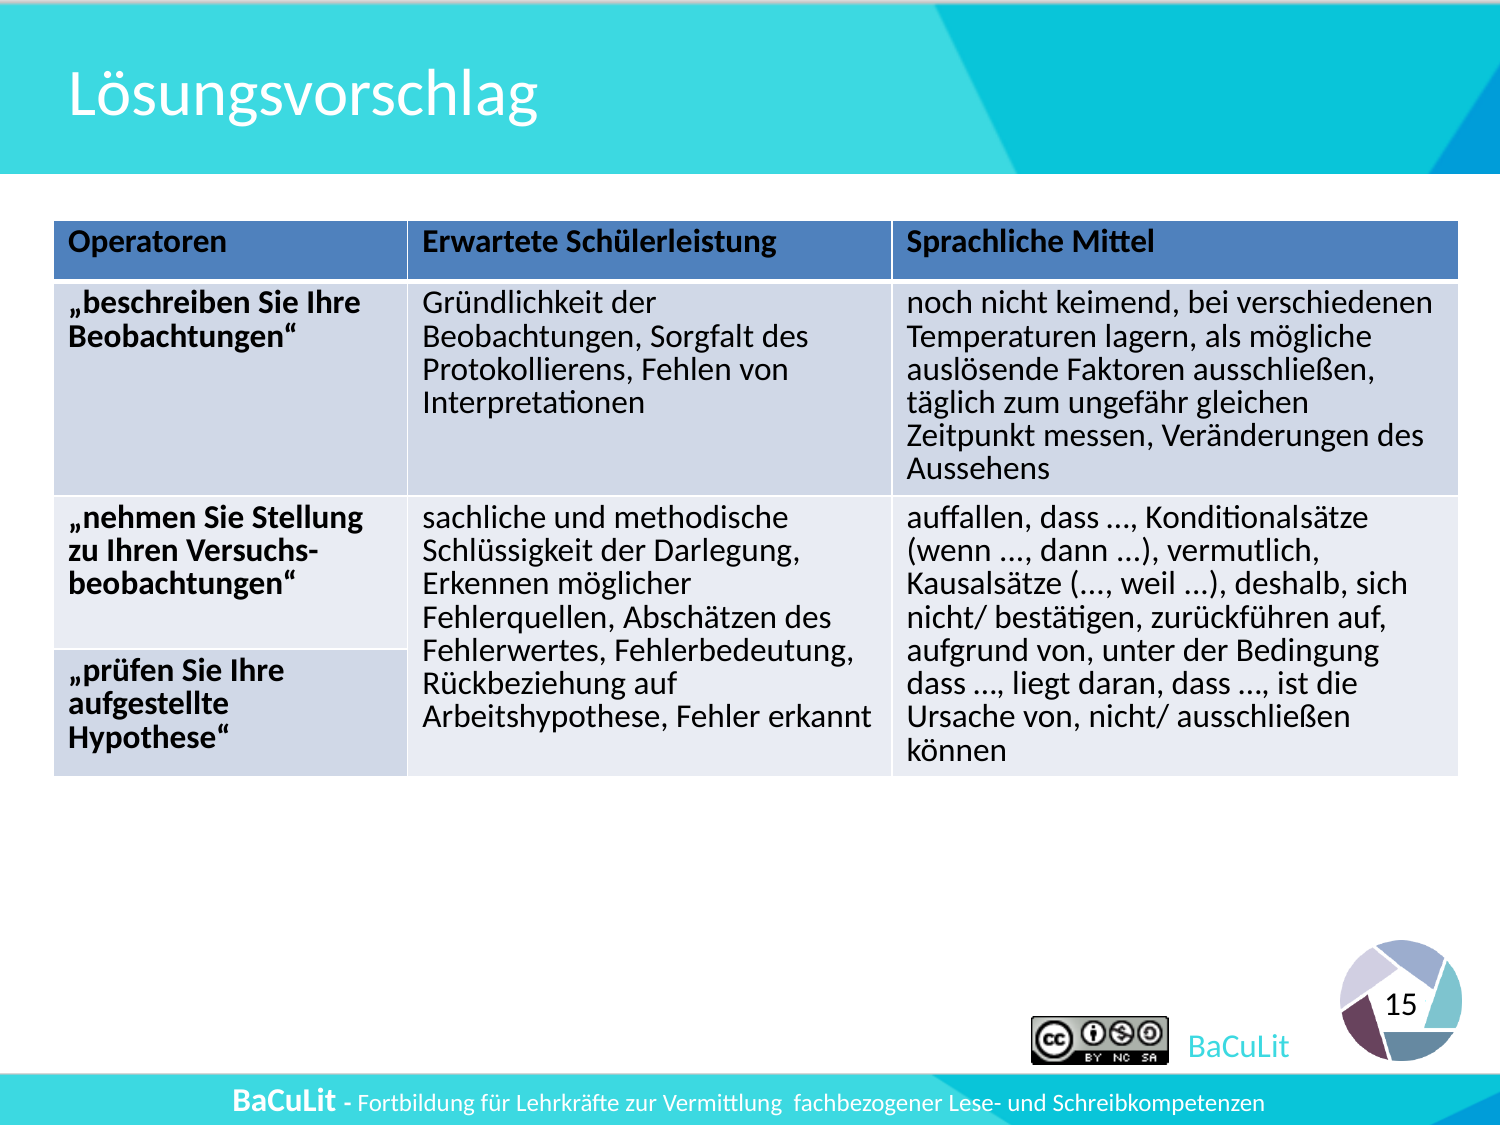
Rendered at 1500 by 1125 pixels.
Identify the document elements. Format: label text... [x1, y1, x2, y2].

title Lösungsvorschlag [53, 1, 1354, 176]
table_cell sachliche und methodische Schlüssigkeit der Darlegung, Erkennen möglicher Fehlerquellen, Abschätzen des Fehlerwertes, Fehlerbedeutung, Rückbeziehung auf Arbeitshypothese, Fehler erkannt [408, 497, 891, 776]
picture [1031, 1016, 1169, 1065]
table_cell Gründlichkeit der Beobachtungen, Sorgfalt des Protokollierens, Fehlen von Interpretationen [408, 284, 891, 495]
table_header Operatoren [54, 221, 407, 279]
picture [0, 0, 1500, 174]
table_cell auffallen, dass …, Konditional­sätze (wenn ..., dann ...), vermutlich, Kausalsätze (..., weil ...), deshalb, sich nicht/ bestätigen, zurückführen auf, aufgrund von, unter der Bedingung dass …, liegt daran, dass …, ist die Ursache von, nicht/ ausschließen können [893, 497, 1458, 776]
table_cell „prüfen Sie Ihre aufgestellte Hypothese“ [54, 650, 407, 776]
table_cell noch nicht keimend, bei verschiedenen Temperaturen lagern, als mögliche auslösende Faktoren ausschließen, täglich zum ungefähr gleichen Zeitpunkt messen, Veränderungen des Aussehens [893, 284, 1458, 495]
picture [1340, 940, 1462, 1061]
table_cell „nehmen Sie Stellung zu Ihren Versuchs-beobachtungen“ [54, 497, 407, 648]
table_header Erwartete Schülerleistung [408, 221, 891, 279]
table_header Sprachliche Mittel [893, 221, 1458, 279]
picture [0, 1073, 1500, 1125]
table_cell „beschreiben Sie Ihre Beobachtungen“ [54, 284, 407, 495]
